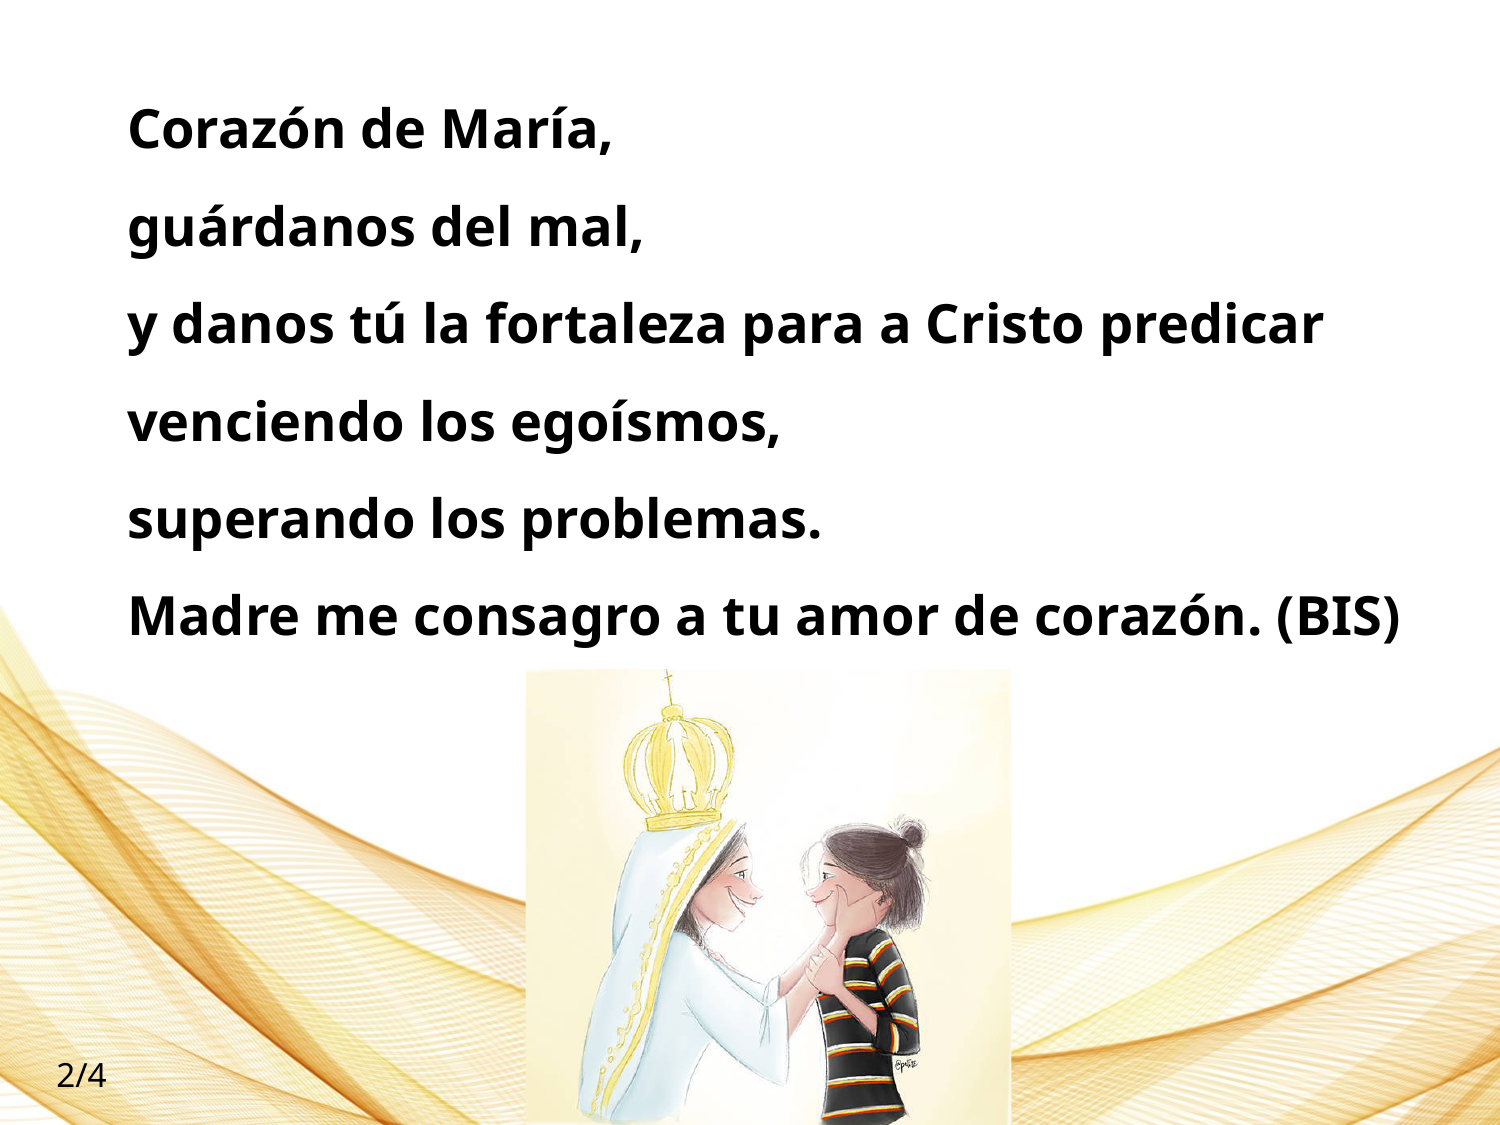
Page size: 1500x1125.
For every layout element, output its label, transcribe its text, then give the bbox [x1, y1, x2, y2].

text_box Corazón de María, guárdanos del mal, y danos tú la fortaleza para a Cristo predicar venciendo los egoísmos, superando los problemas. Madre me consagro a tu amor de corazón. (BIS) [112, 54, 1489, 752]
picture [0, 0, 1500, 1125]
text_box 2/4 [41, 1046, 122, 1102]
